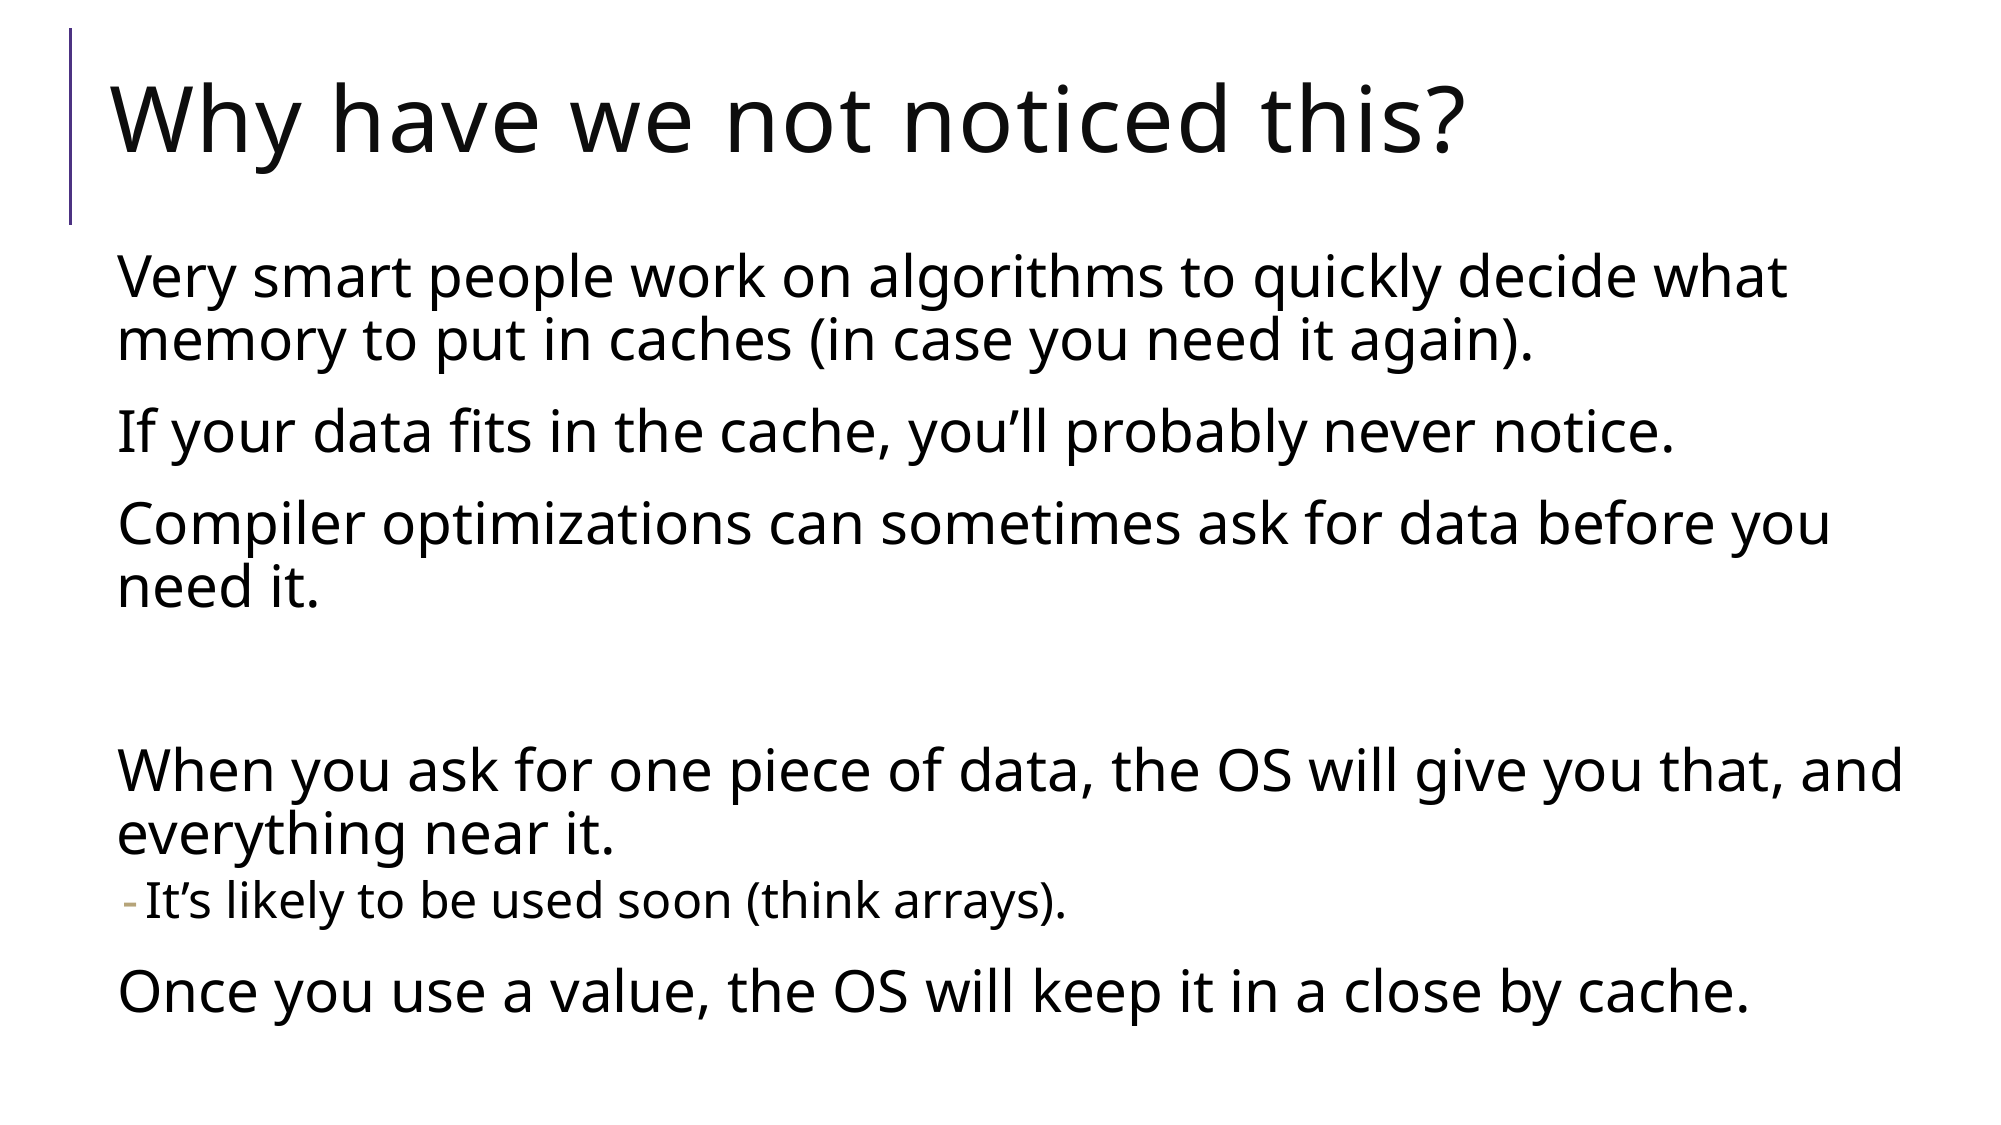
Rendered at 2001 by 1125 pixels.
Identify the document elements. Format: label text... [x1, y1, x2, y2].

list Very smart people work on algorithms to quickly decide what memory to put in caches (in case you need it again). If your data fits in the cache, you’ll probably never notice. Compiler optimizations can sometimes ask for data before you need it. When you ask for one piece of data, the OS will give you that, and everything near it. It’s likely to be used soon (think arrays). Once you use a value, the OS will keep it in a close by cache. [94, 240, 1930, 1035]
title Why have we not noticed this? [94, 43, 1930, 210]
